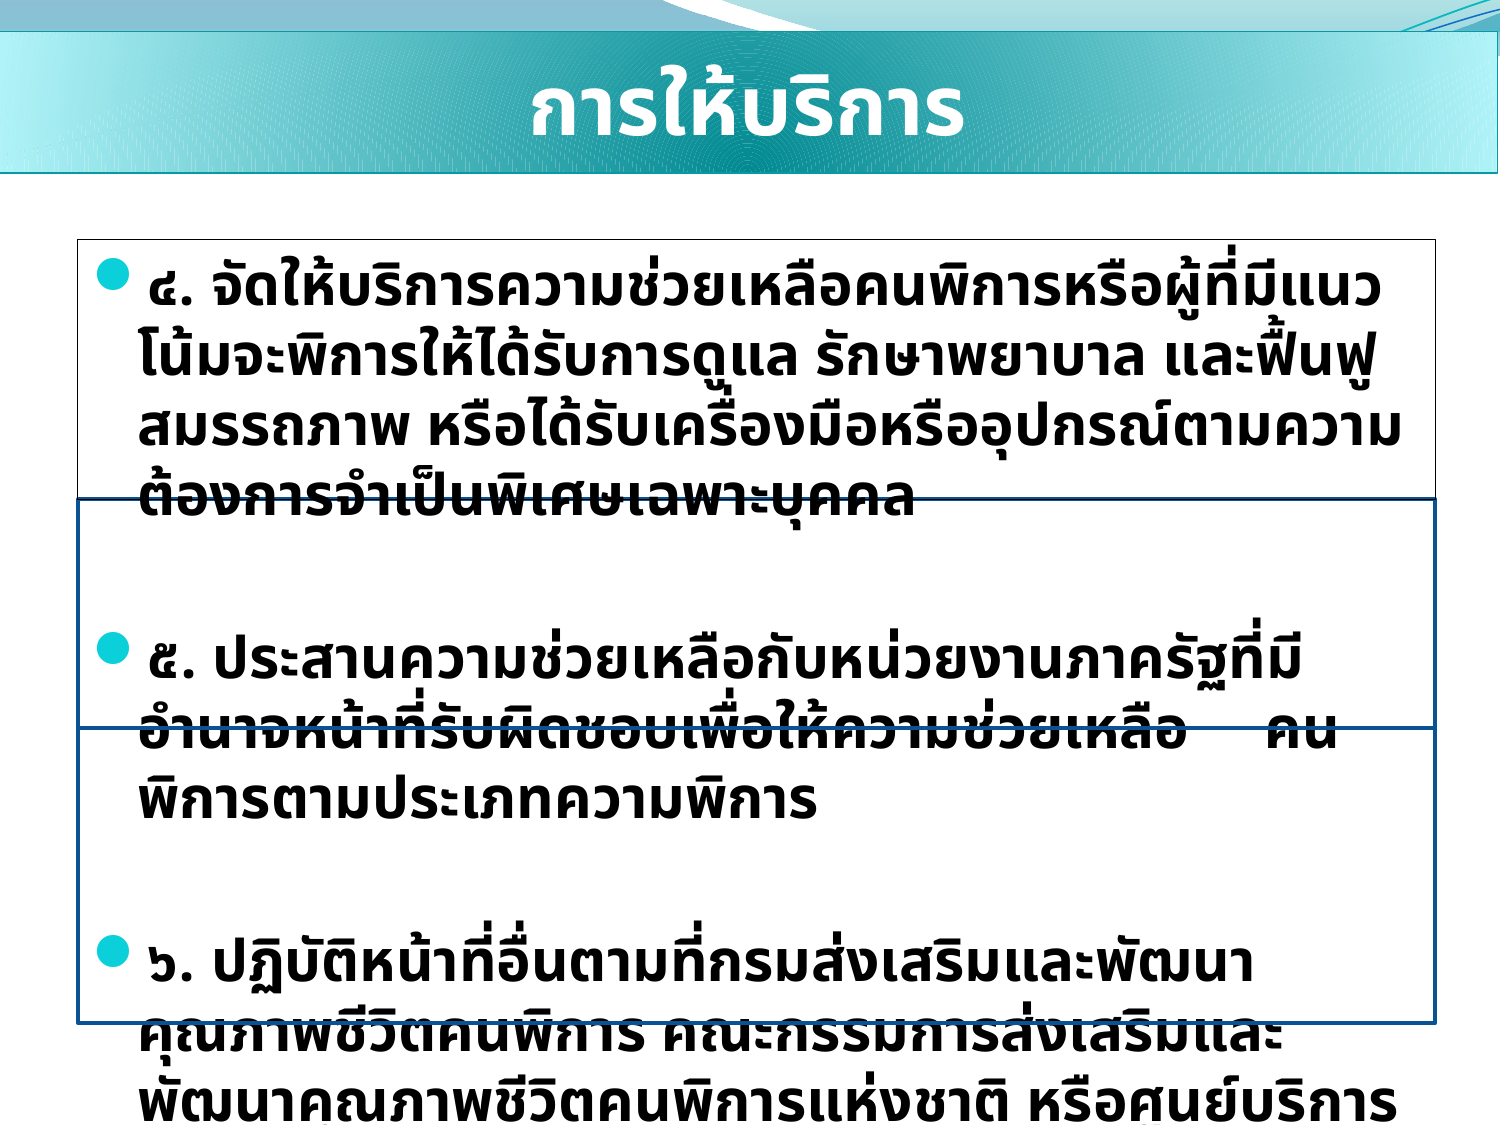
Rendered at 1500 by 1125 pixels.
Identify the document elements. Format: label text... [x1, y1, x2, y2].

text_box การให้บริการ [0, 31, 1498, 174]
list ๔. จัดให้บริการความช่วยเหลือคนพิการหรือผู้ที่มีแนวโน้มจะพิการให้ได้รับการดูแล รักษาพยาบาล และฟื้นฟูสมรรถภาพ หรือได้รับเครื่องมือหรืออุปกรณ์ตามความต้องการจำเป็นพิเศษเฉพาะบุคคล ๕. ประสานความช่วยเหลือกับหน่วยงานภาครัฐที่มีอำนาจหน้าที่รับผิดชอบเพื่อให้ความช่วยเหลือ คนพิการตามประเภทความพิการ ๖. ปฏิบัติหน้าที่อื่นตามที่กรมส่งเสริมและพัฒนาคุณภาพชีวิตคนพิการ คณะกรรมการส่งเสริมและพัฒนาคุณภาพชีวิตคนพิการแห่งชาติ หรือศูนย์บริการคนพิการระดับจังหวัด มอบหมาย [77, 239, 1436, 500]
text_box [76, 726, 1437, 1025]
text_box [76, 497, 1437, 726]
